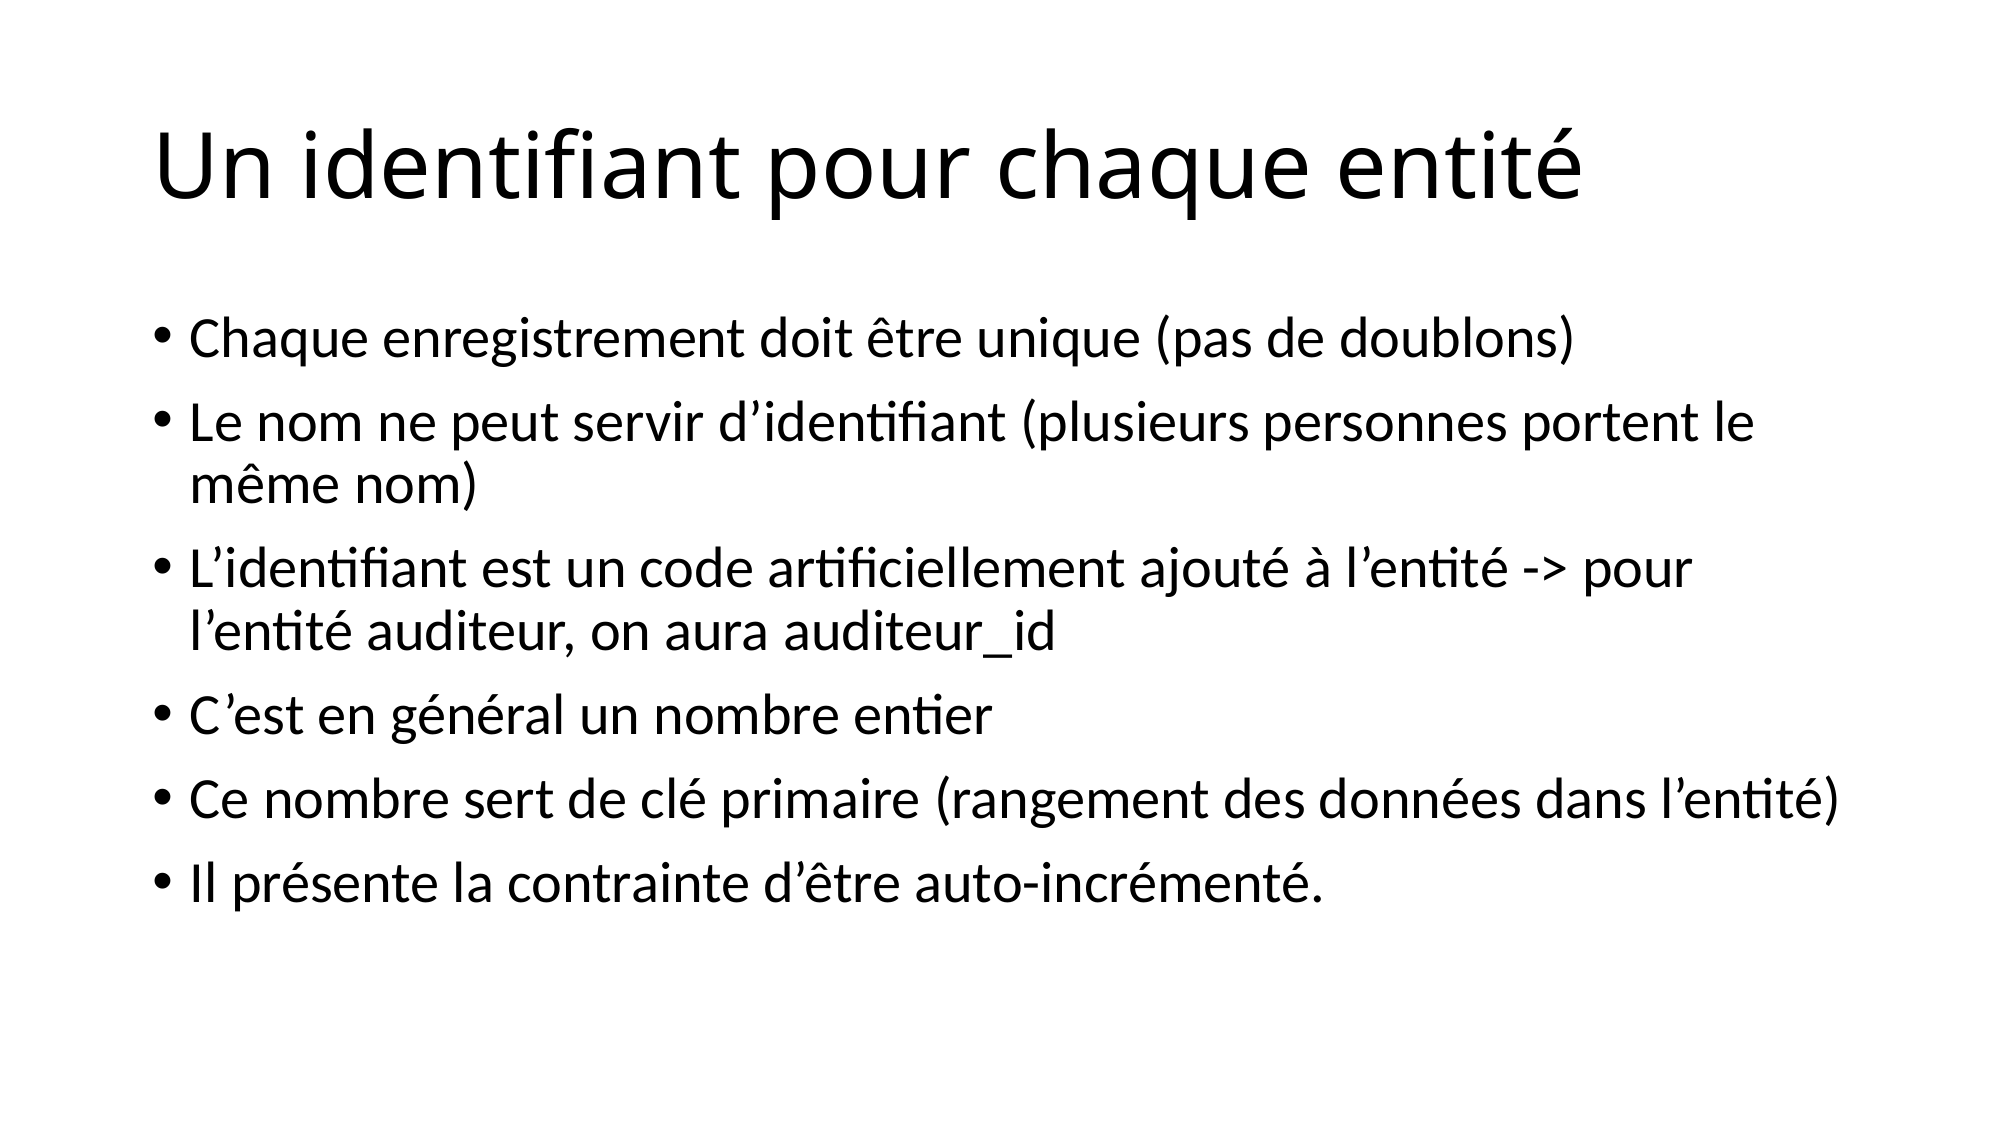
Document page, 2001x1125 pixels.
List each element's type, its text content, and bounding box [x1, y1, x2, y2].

title Un identifiant pour chaque entité [137, 59, 1863, 278]
list Chaque enregistrement doit être unique (pas de doublons) Le nom ne peut servir d’identifiant (plusieurs personnes portent le même nom) L’identifiant est un code artificiellement ajouté à l’entité -> pour l’entité auditeur, on aura auditeur_id C’est en général un nombre entier Ce nombre sert de clé primaire (rangement des données dans l’entité) Il présente la contrainte d’être auto-incrémenté. [137, 299, 1863, 1014]
